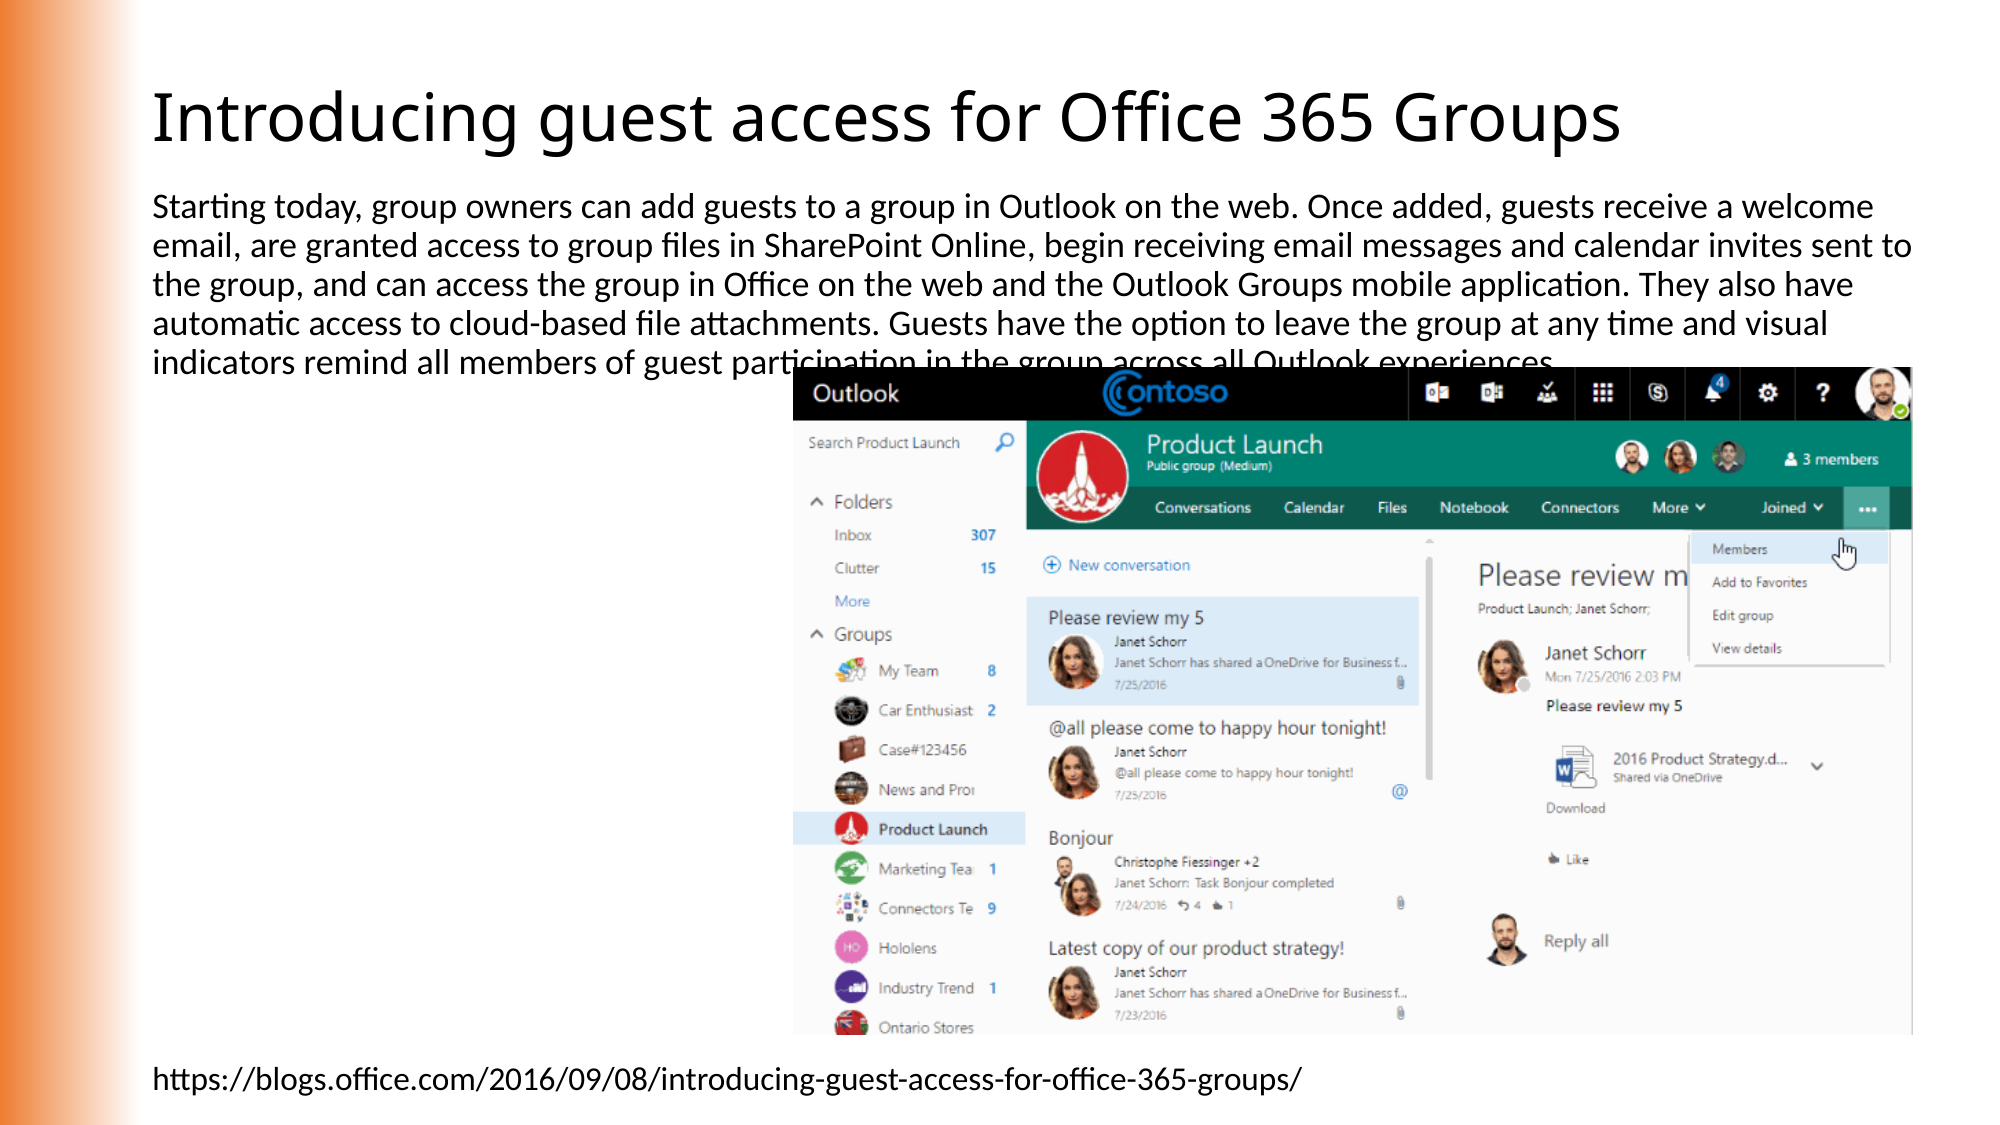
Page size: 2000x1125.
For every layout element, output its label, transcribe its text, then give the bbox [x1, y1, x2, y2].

title Introducing guest access for Office 365 Groups [137, 59, 1862, 180]
list Starting today, group owners can add guests to a group in Outlook on the web. Once added, guests receive a welcome email, are granted access to group files in SharePoint Online, begin receiving email messages and calendar invites sent to the group, and can access the group in Office on the web and the Outlook Groups mobile application. They also have automatic access to cloud-based file attachments. Guests have the option to leave the group at any time and visual indicators remind all members of guest participation in the group across all Outlook experiences. [137, 180, 1975, 391]
picture [793, 367, 1913, 1035]
list https://blogs.office.com/2016/09/08/introducing-guest-access-for-office-365-groups/ [137, 1054, 1975, 1116]
